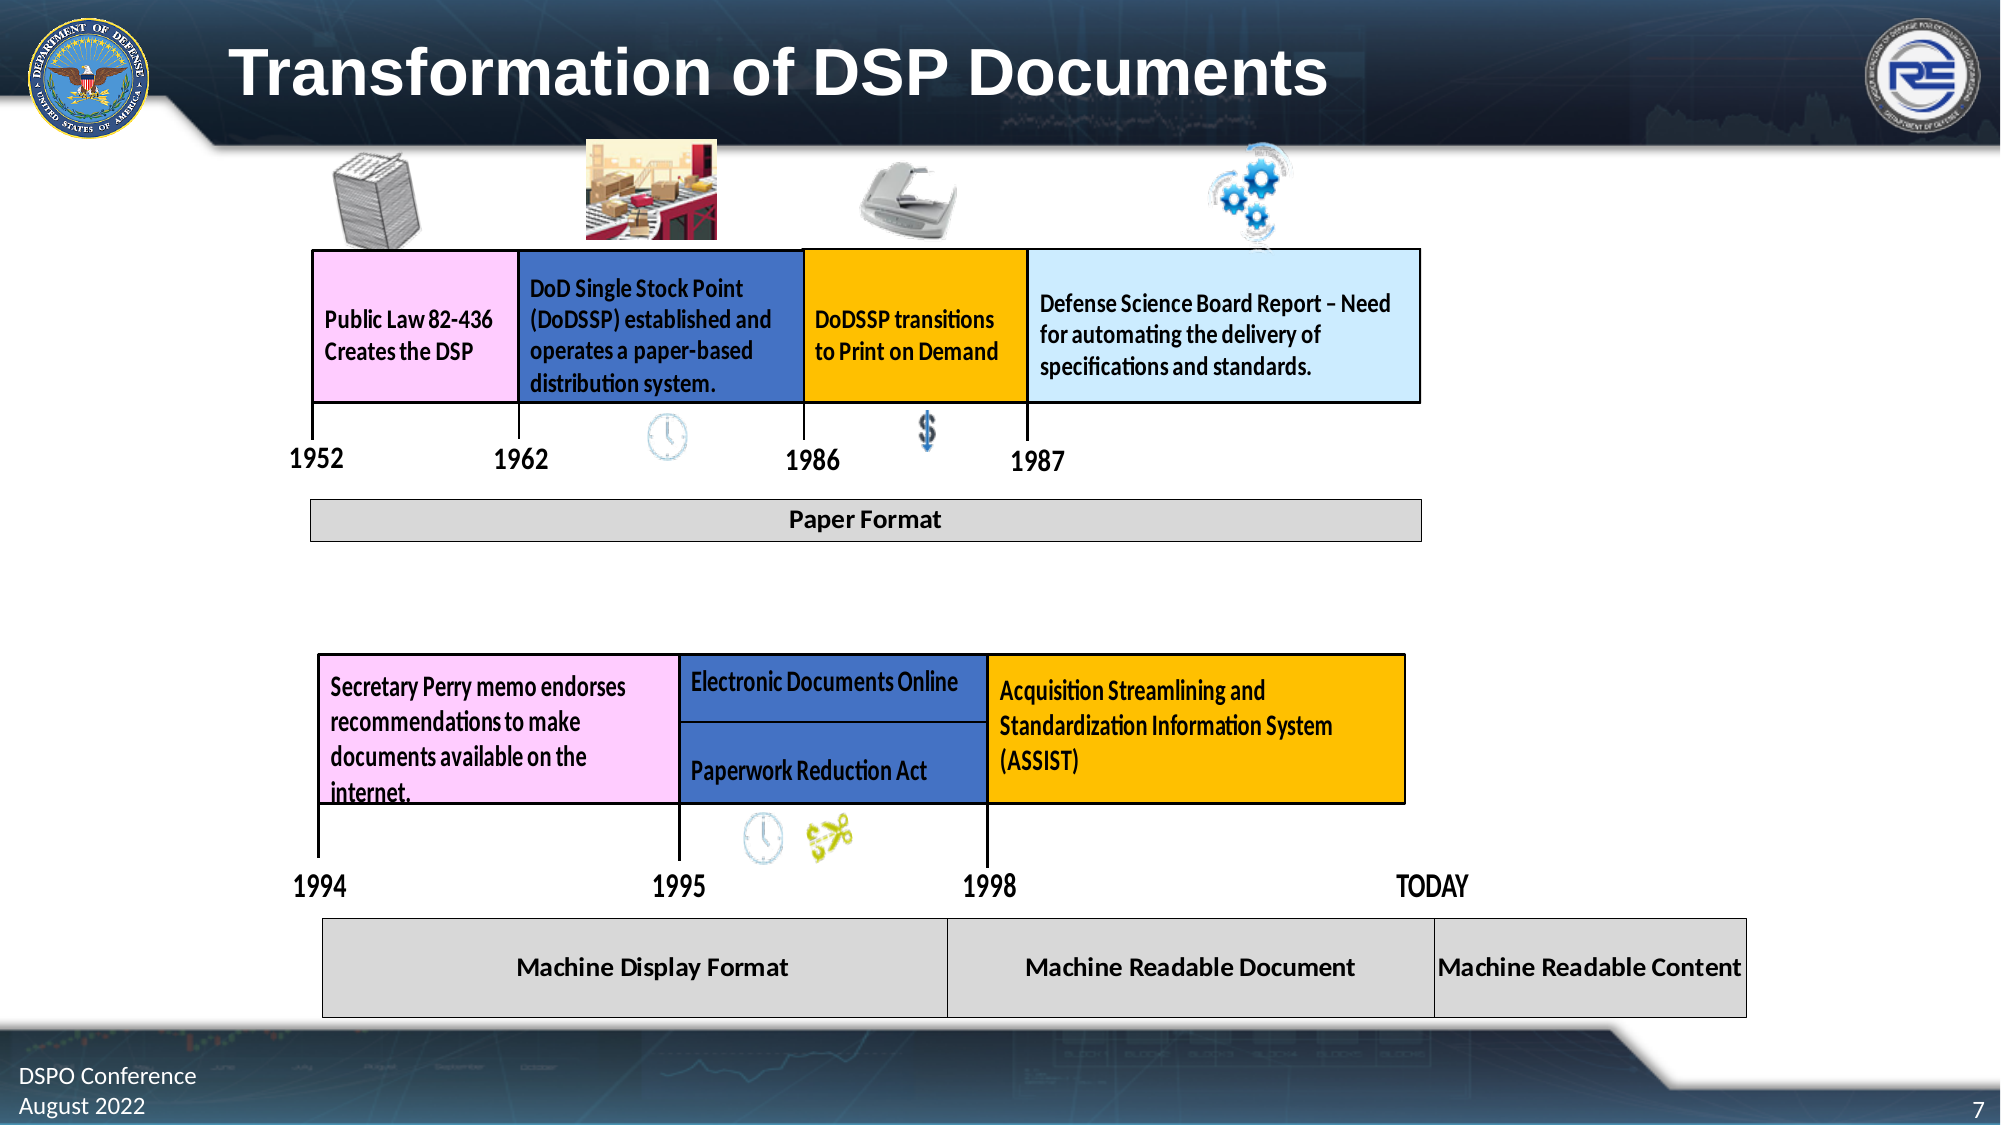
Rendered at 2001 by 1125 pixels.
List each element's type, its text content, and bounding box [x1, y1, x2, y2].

picture [0, 0, 2001, 1125]
title Transformation of DSP Documents [213, 13, 1811, 134]
slide_number 7 [1550, 1091, 2000, 1125]
